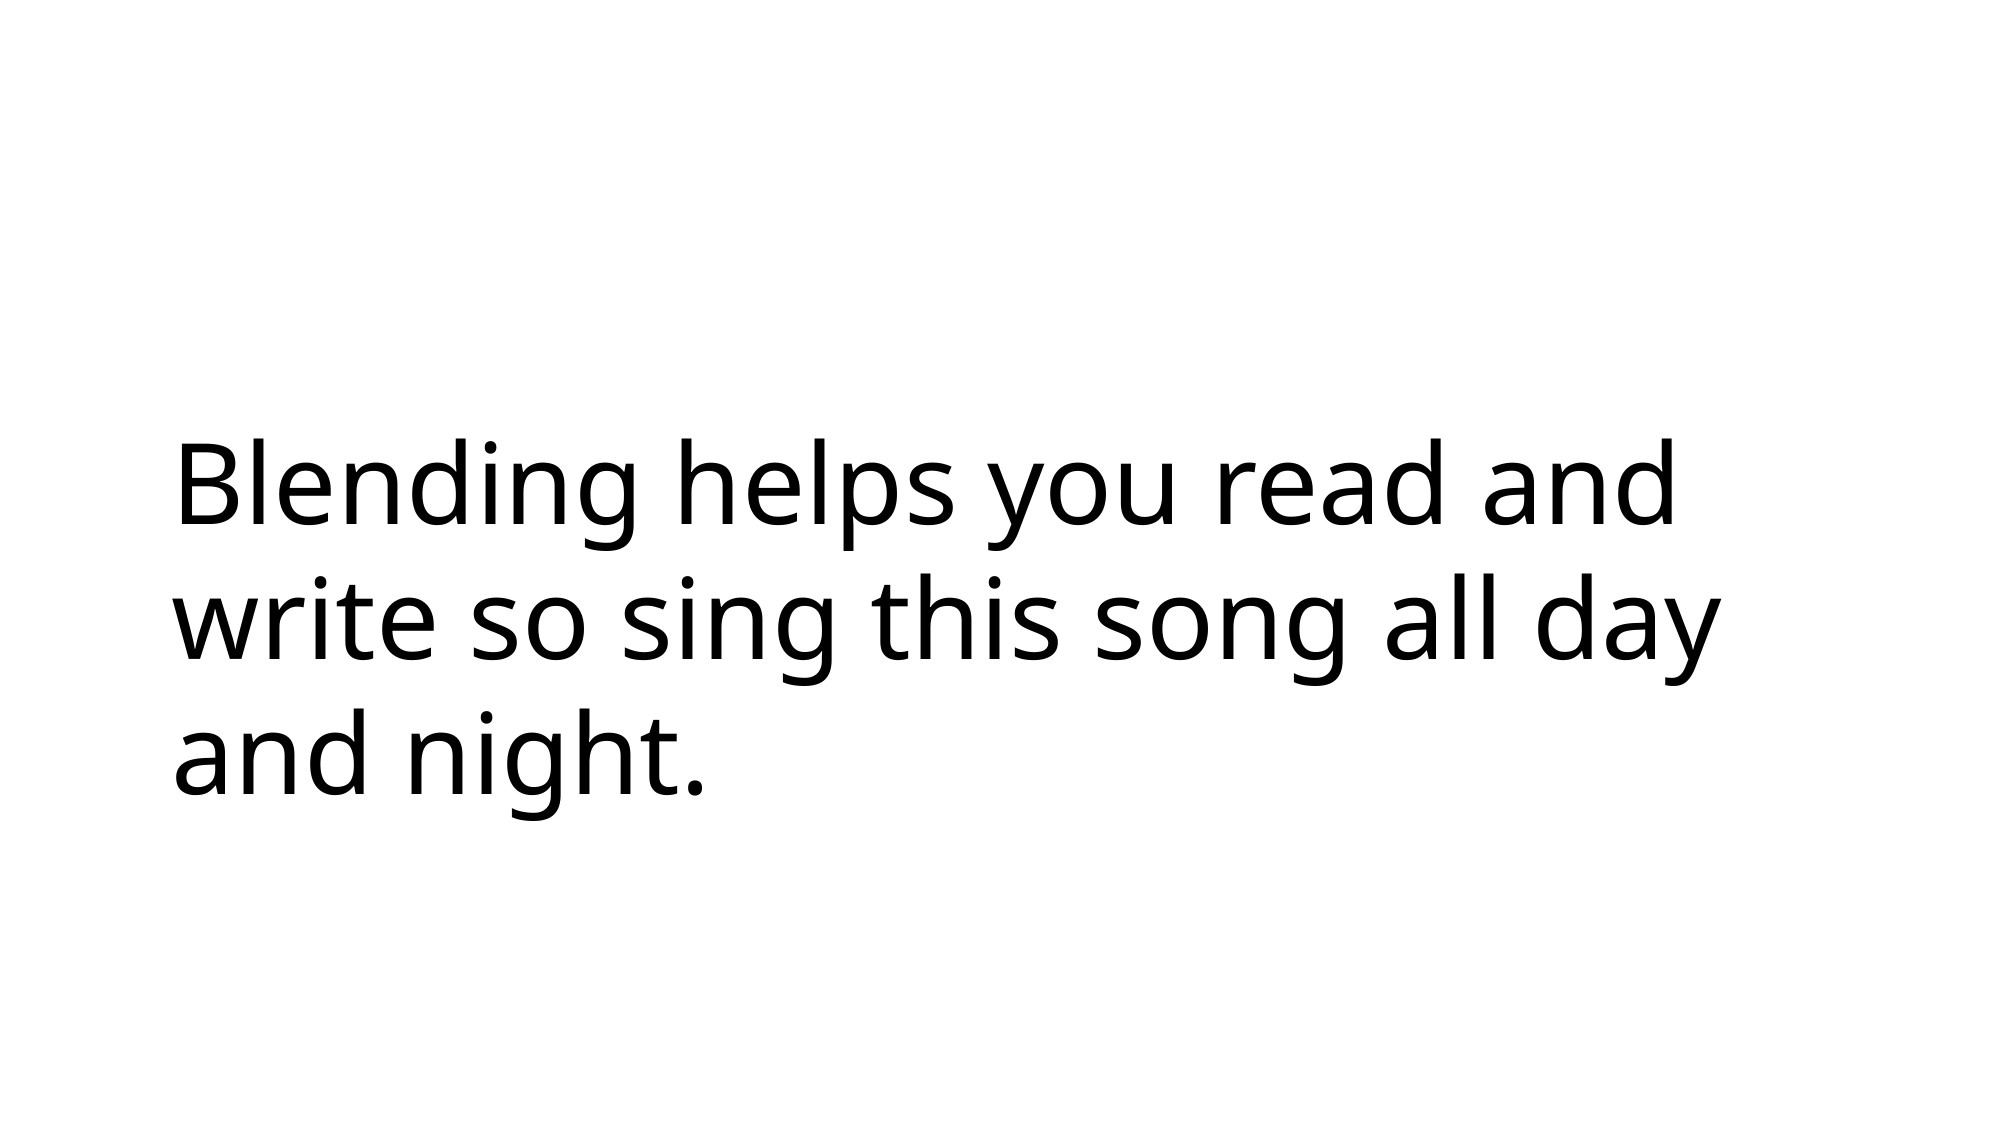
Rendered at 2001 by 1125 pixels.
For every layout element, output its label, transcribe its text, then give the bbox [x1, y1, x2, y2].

text_box Blending helps you read and write so sing this song all day and night. [157, 404, 1850, 825]
